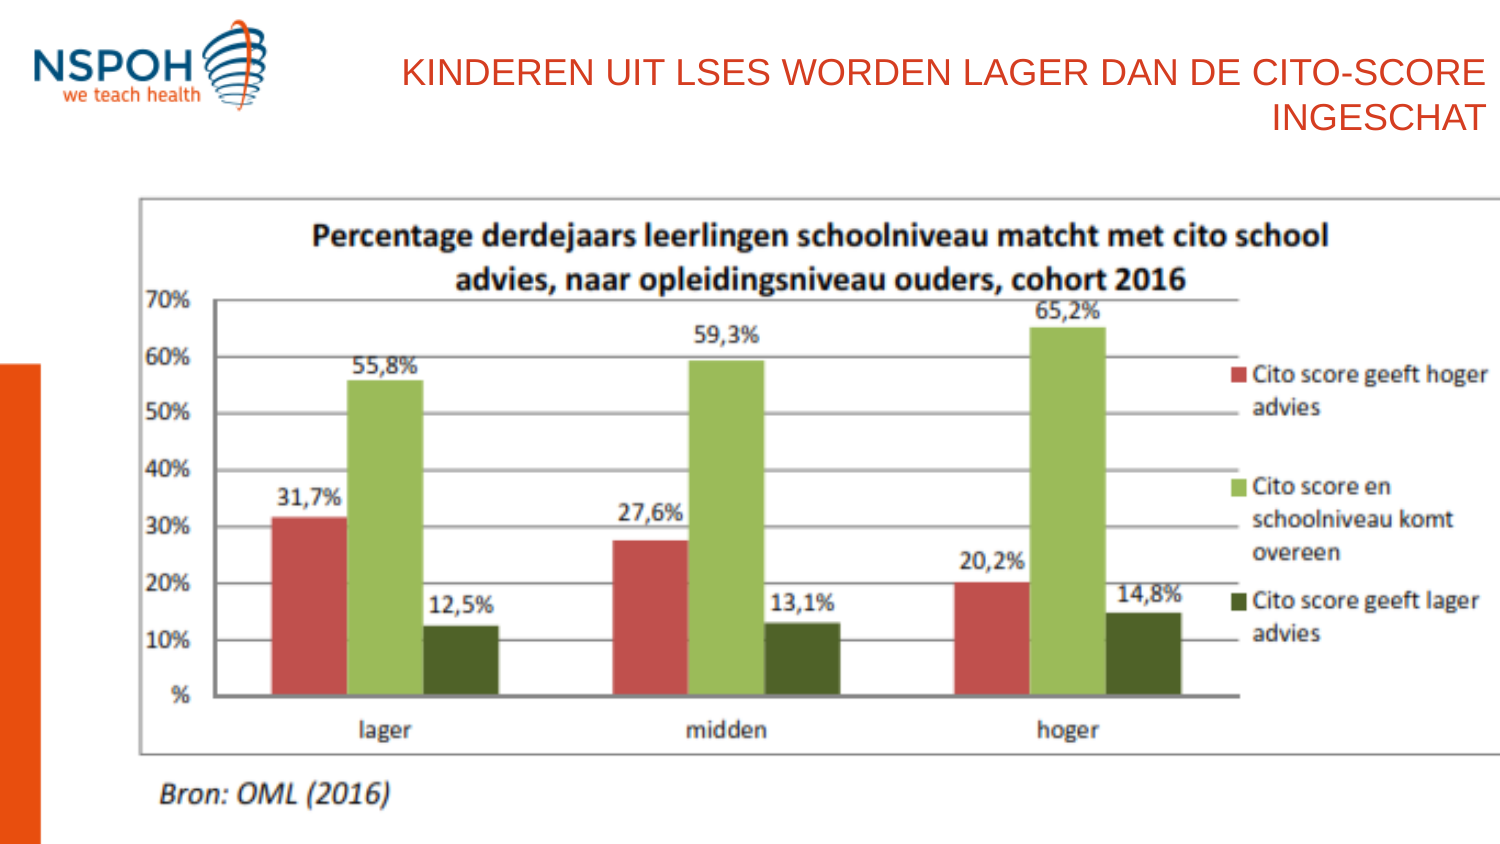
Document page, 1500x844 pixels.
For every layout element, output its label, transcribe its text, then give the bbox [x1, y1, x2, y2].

title kinderen uit Lses worden lager dan de cito-score ingeschat [350, 33, 1488, 139]
picture [0, 0, 1500, 844]
